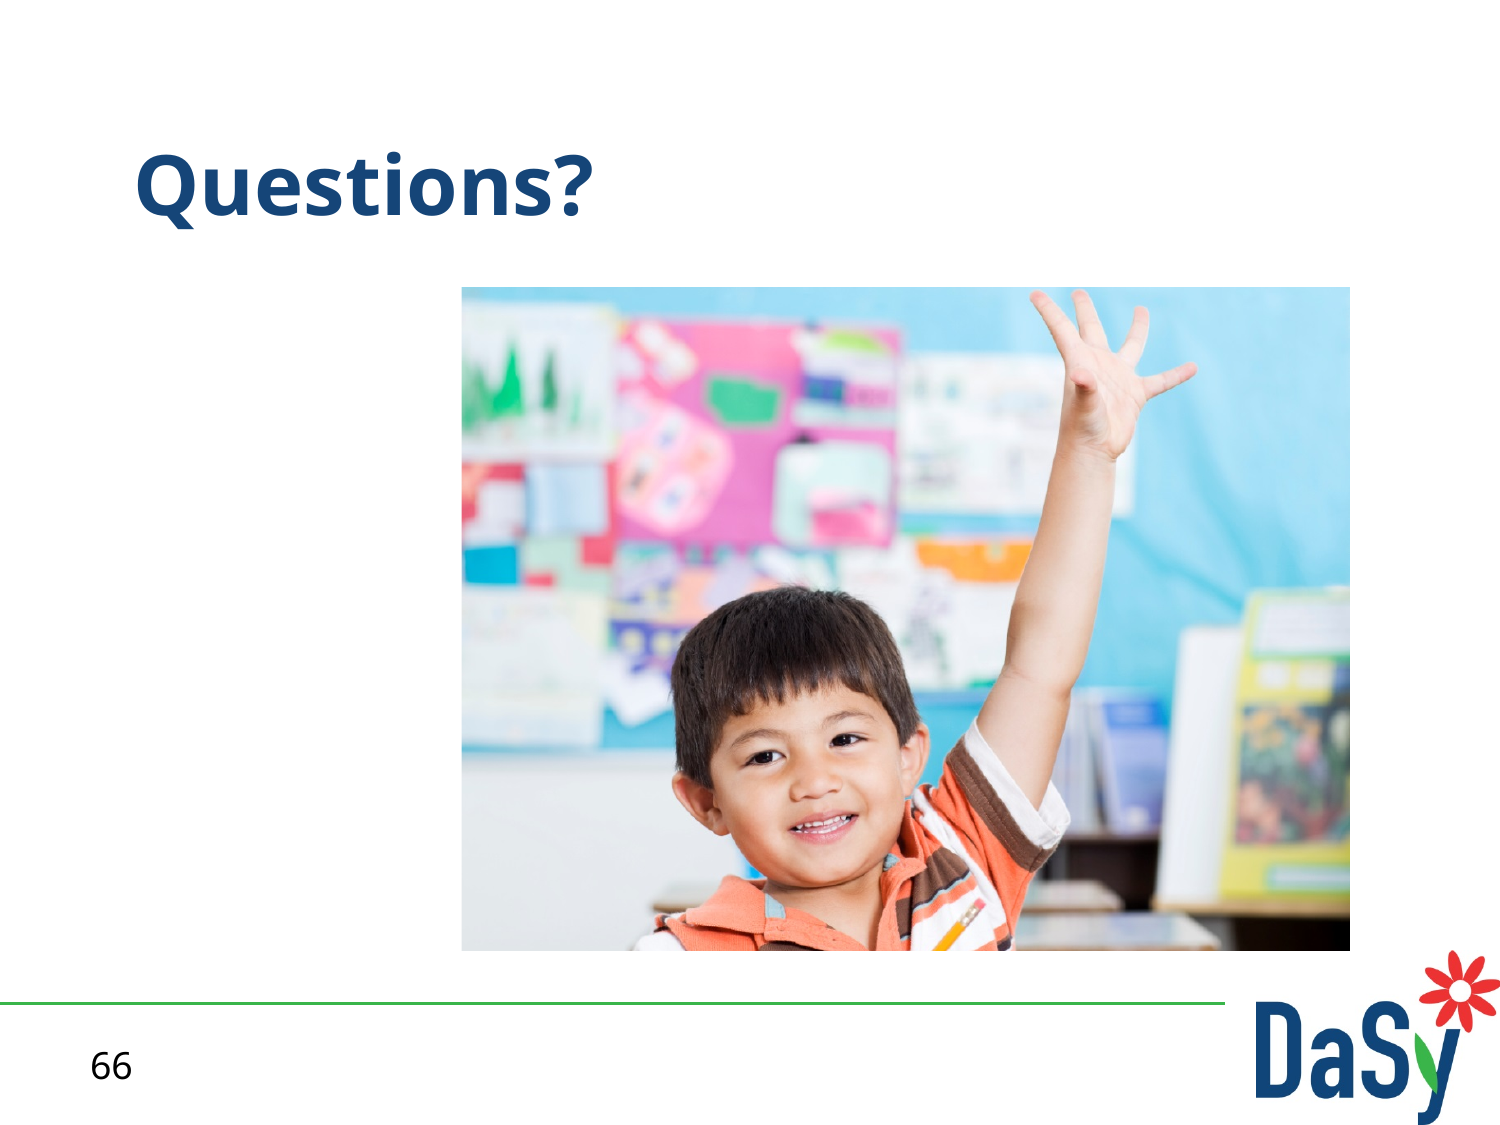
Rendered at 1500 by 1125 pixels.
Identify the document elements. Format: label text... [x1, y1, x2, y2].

picture [461, 287, 1500, 1125]
title Questions? [118, 125, 1394, 349]
